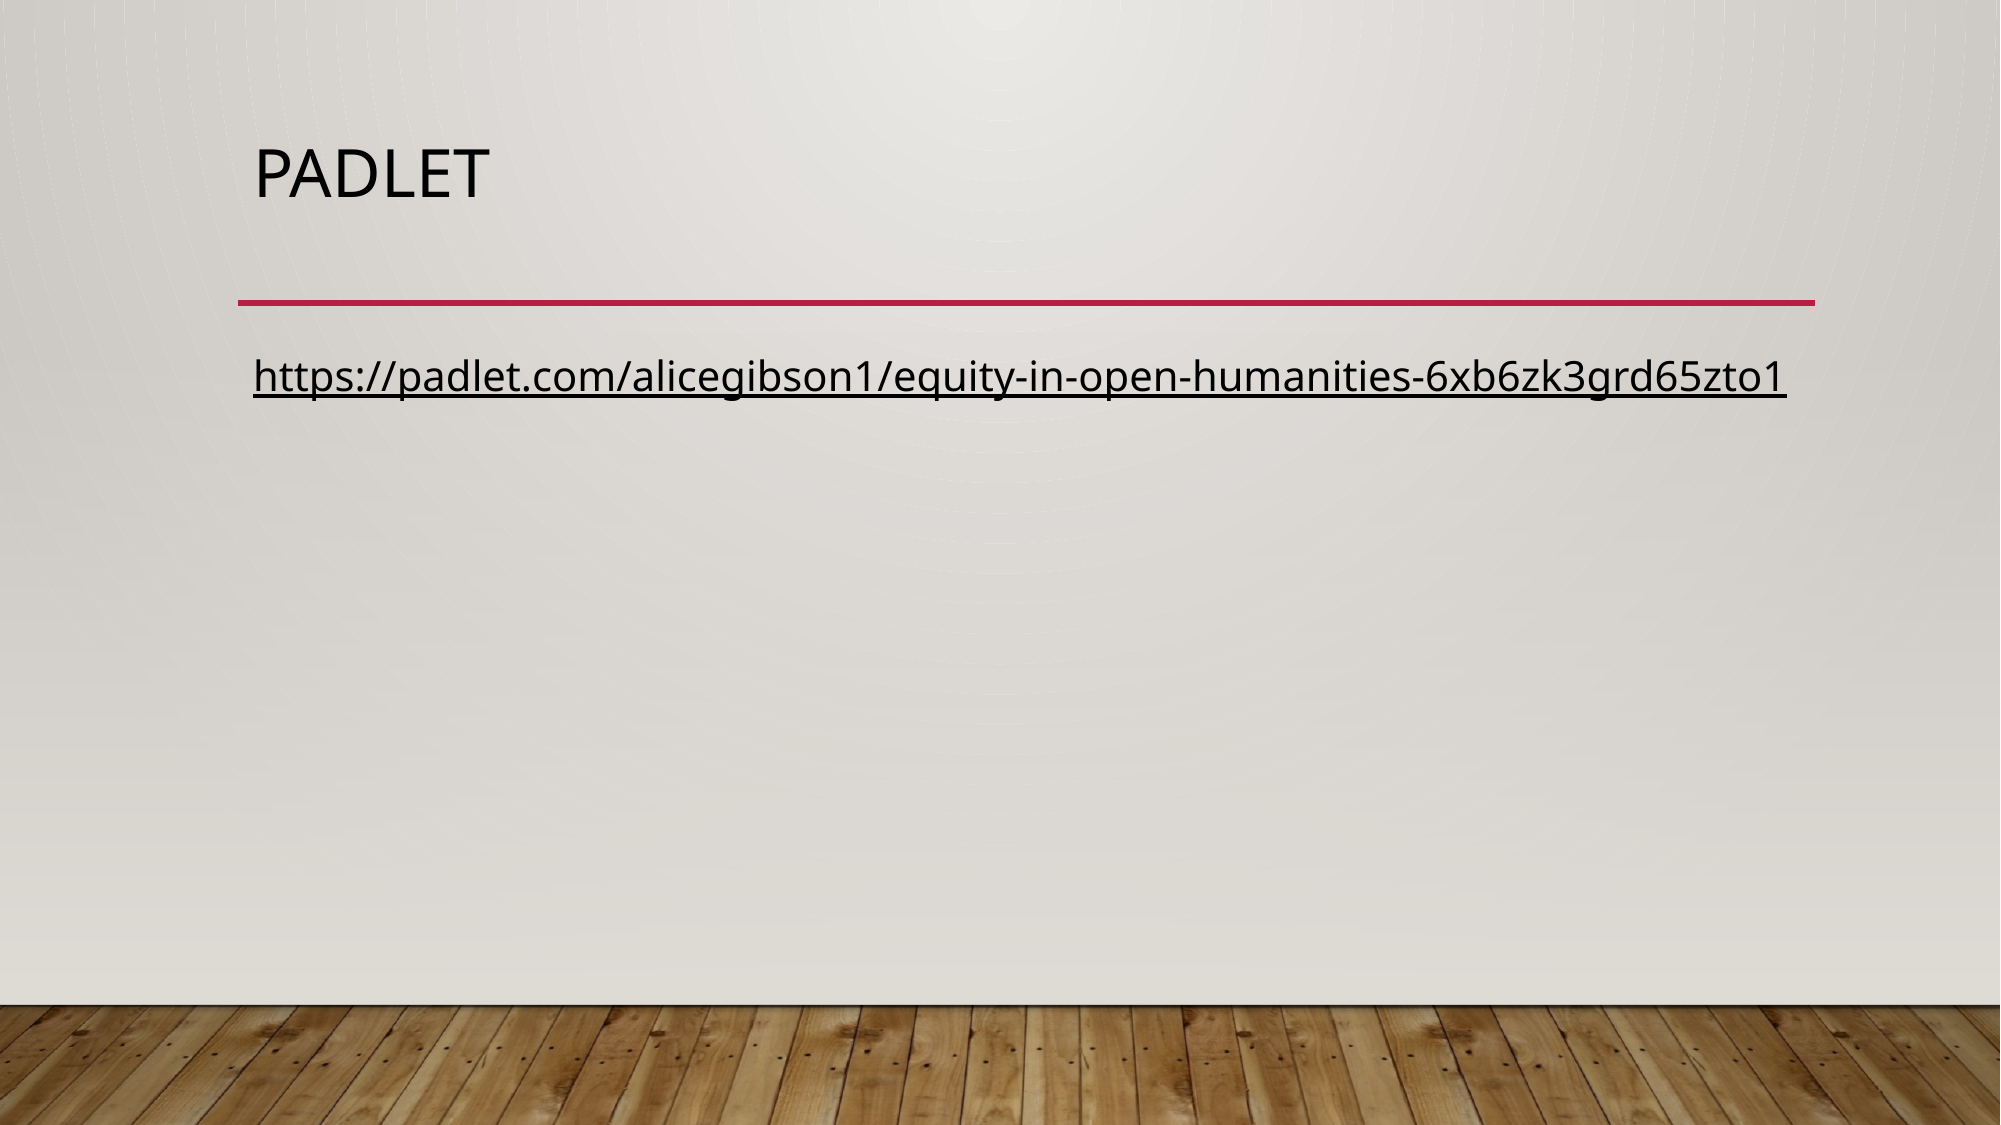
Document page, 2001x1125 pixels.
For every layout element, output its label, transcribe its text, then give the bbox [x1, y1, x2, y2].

list https://padlet.com/alicegibson1/equity-in-open-humanities-6xb6zk3grd65zto1 [238, 330, 1814, 897]
picture [0, 1005, 2000, 1125]
title Padlet [238, 131, 1814, 305]
